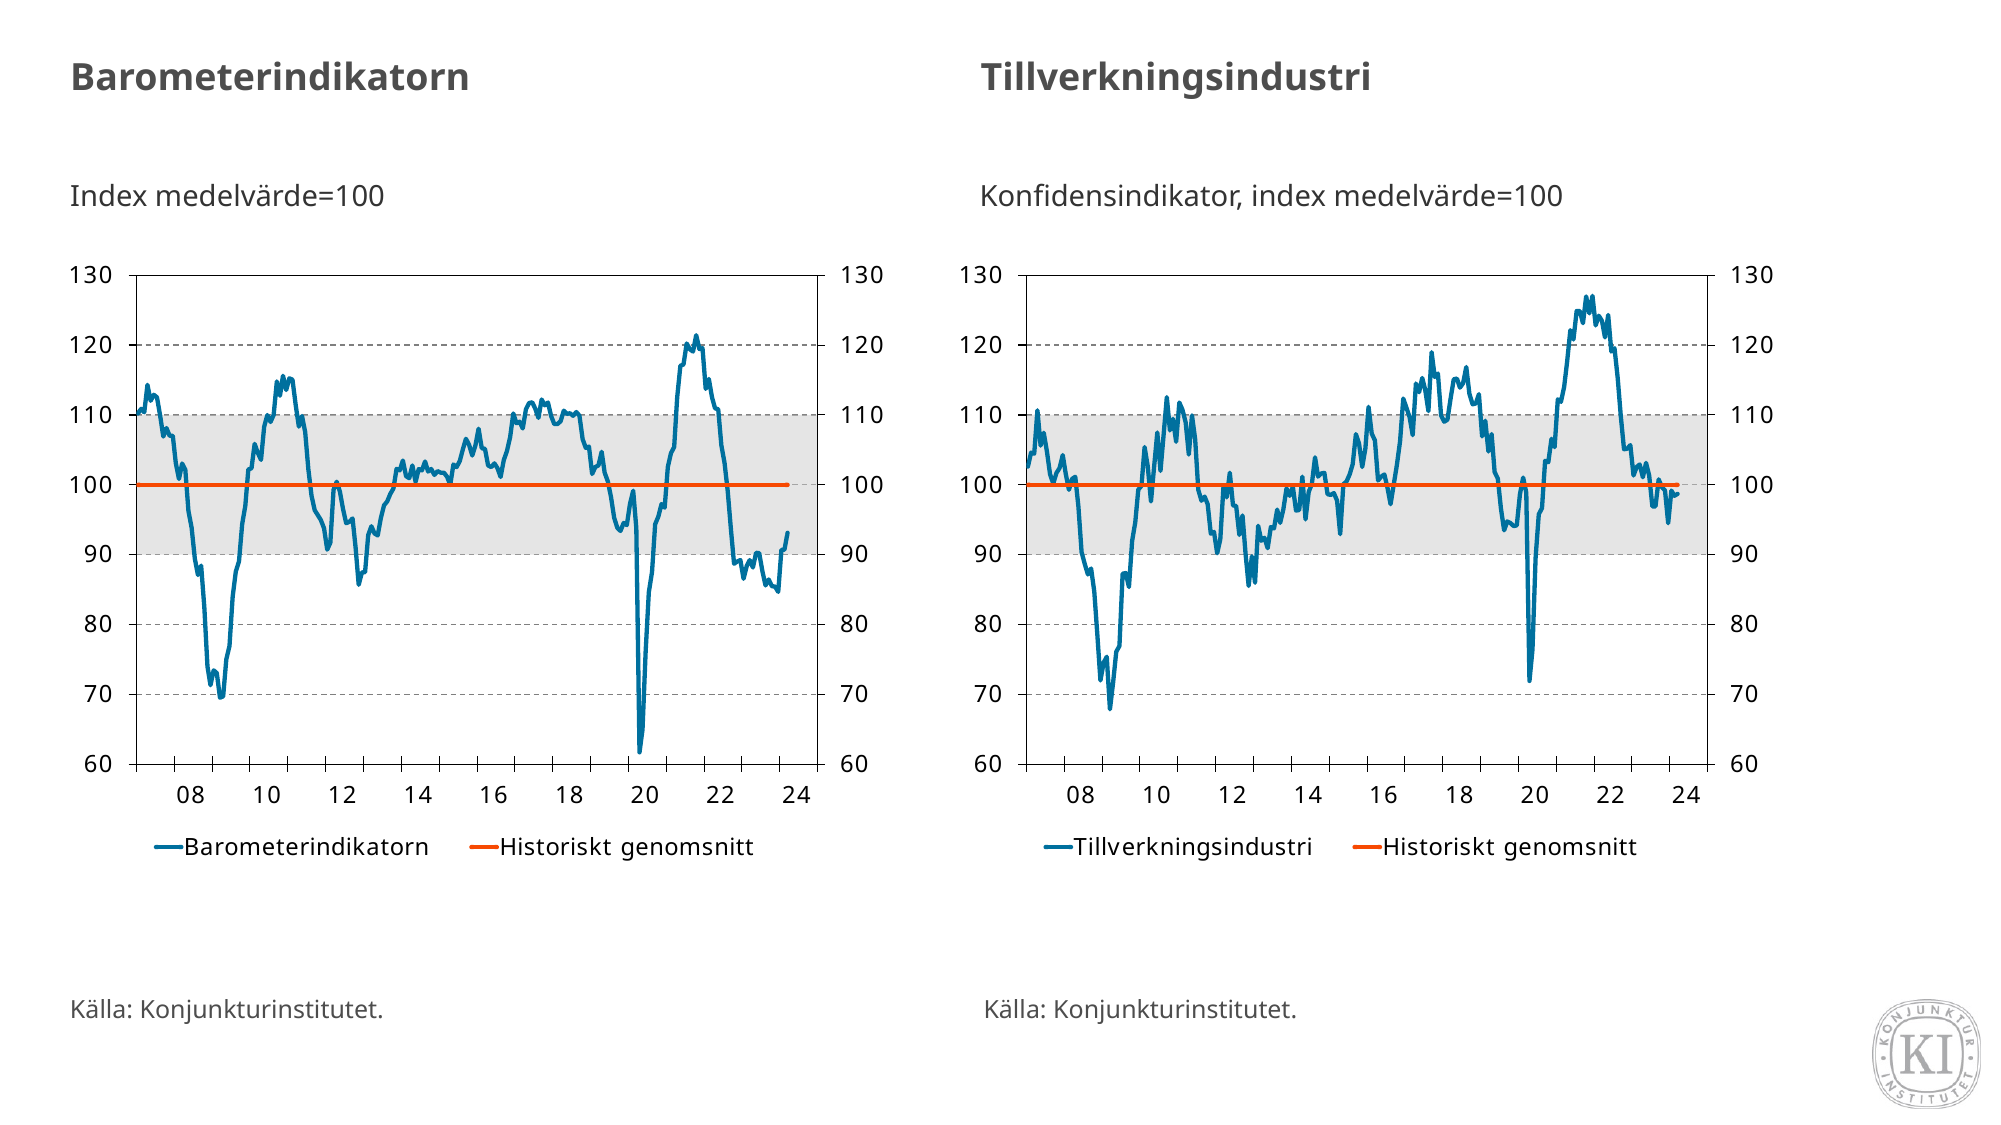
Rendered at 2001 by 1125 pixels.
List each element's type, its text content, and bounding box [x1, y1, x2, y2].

list Källa: Konjunkturinstitutet. [968, 986, 1852, 1105]
list Konfidensindikator, index medelvärde=100 [964, 137, 1848, 220]
subtitle Källa: Konjunkturinstitutet. [55, 986, 938, 1105]
title Barometerindikatorn [55, 45, 938, 128]
list Index medelvärde=100 [55, 137, 938, 220]
list Tillverkningsindustri [965, 45, 1849, 129]
picture [1872, 999, 1981, 1109]
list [51, 249, 939, 874]
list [941, 249, 1829, 874]
